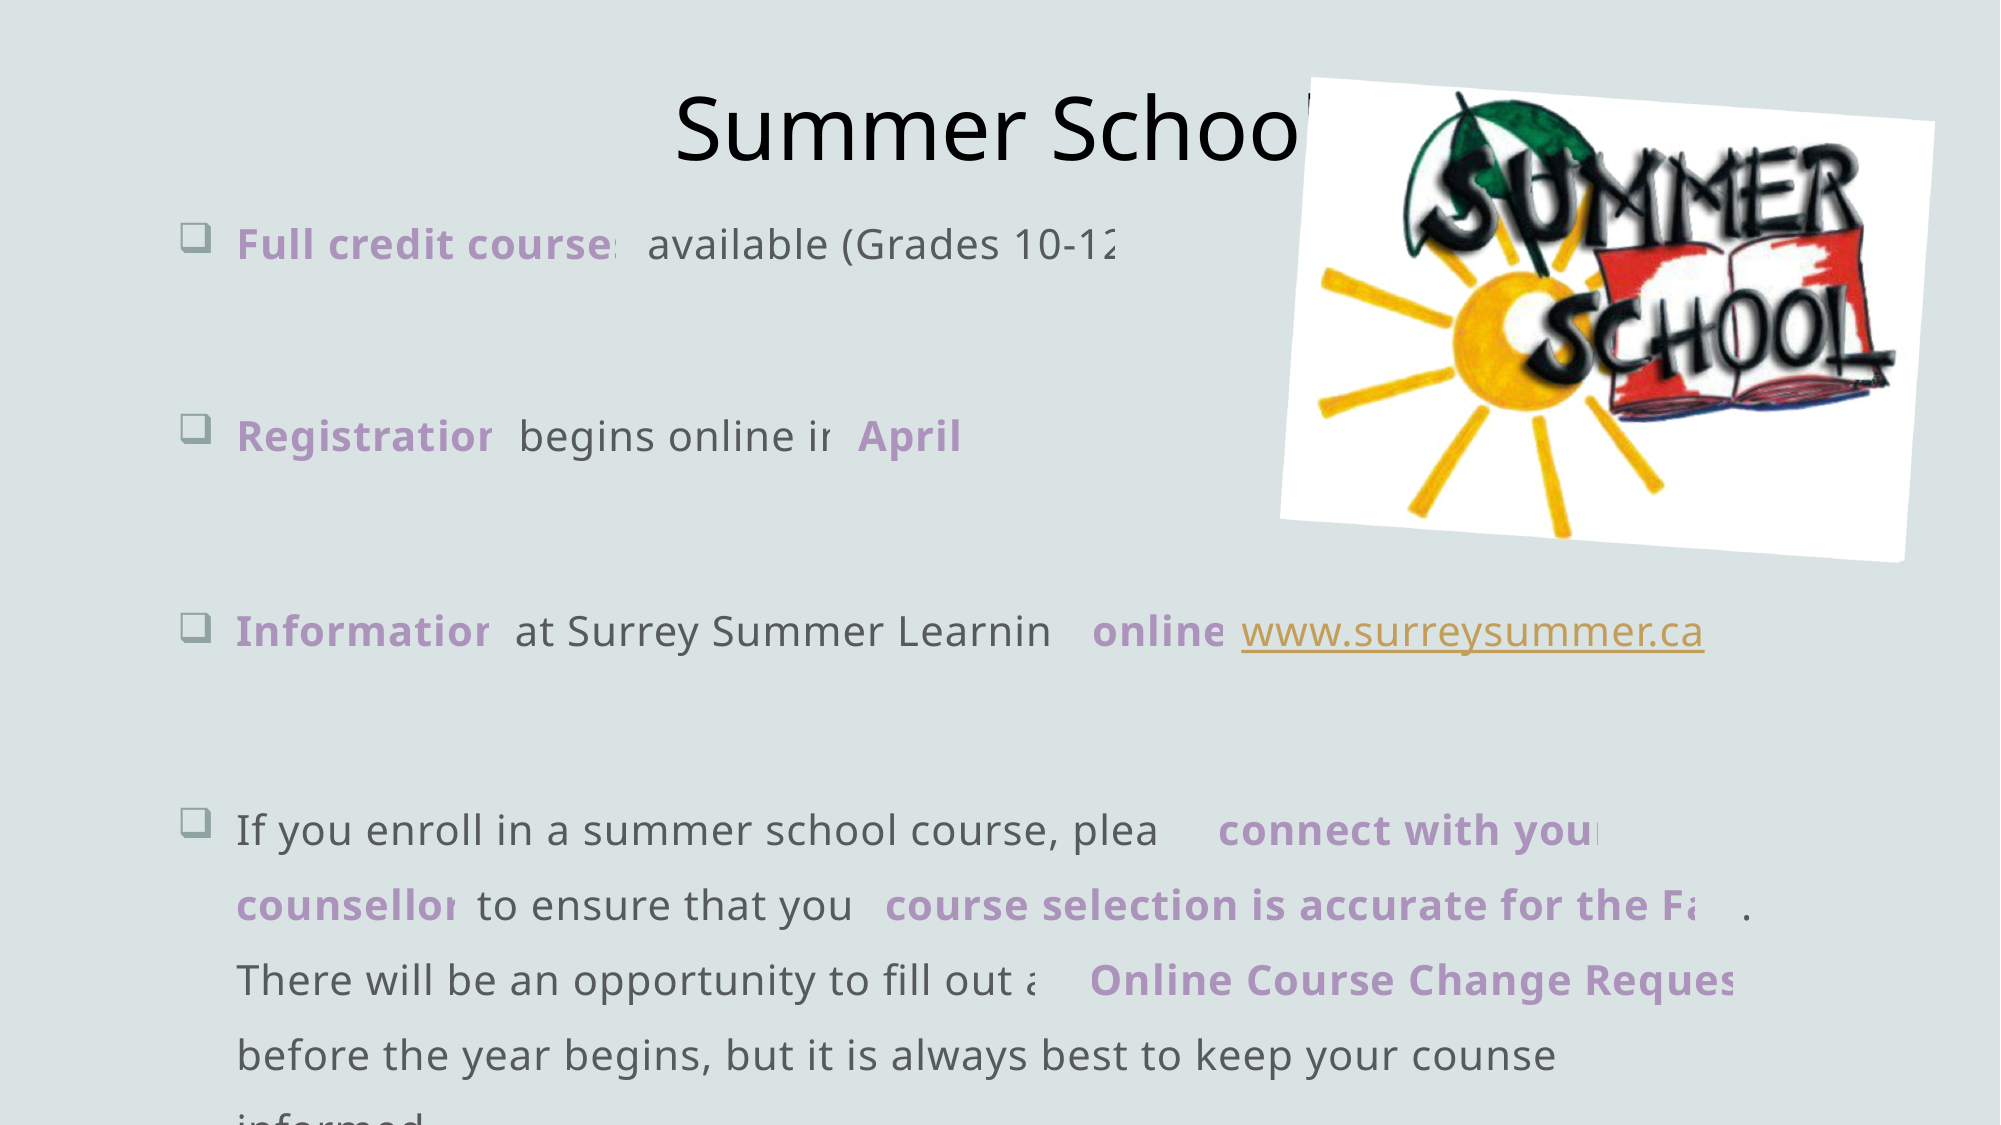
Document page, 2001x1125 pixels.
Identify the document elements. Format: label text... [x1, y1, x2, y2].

title Summer School [162, 64, 1838, 185]
picture [1281, 78, 1935, 562]
list Full credit courses available (Grades 10-12) Registration begins online in April Information at Surrey Summer Learning online www.surreysummer.ca If you enroll in a summer school course, please connect with your counsellor to ensure that your course selection is accurate for the Fall. There will be an opportunity to fill out an Online Course Change Request before the year begins, but it is always best to keep your counsellor informed! [162, 185, 1838, 1093]
